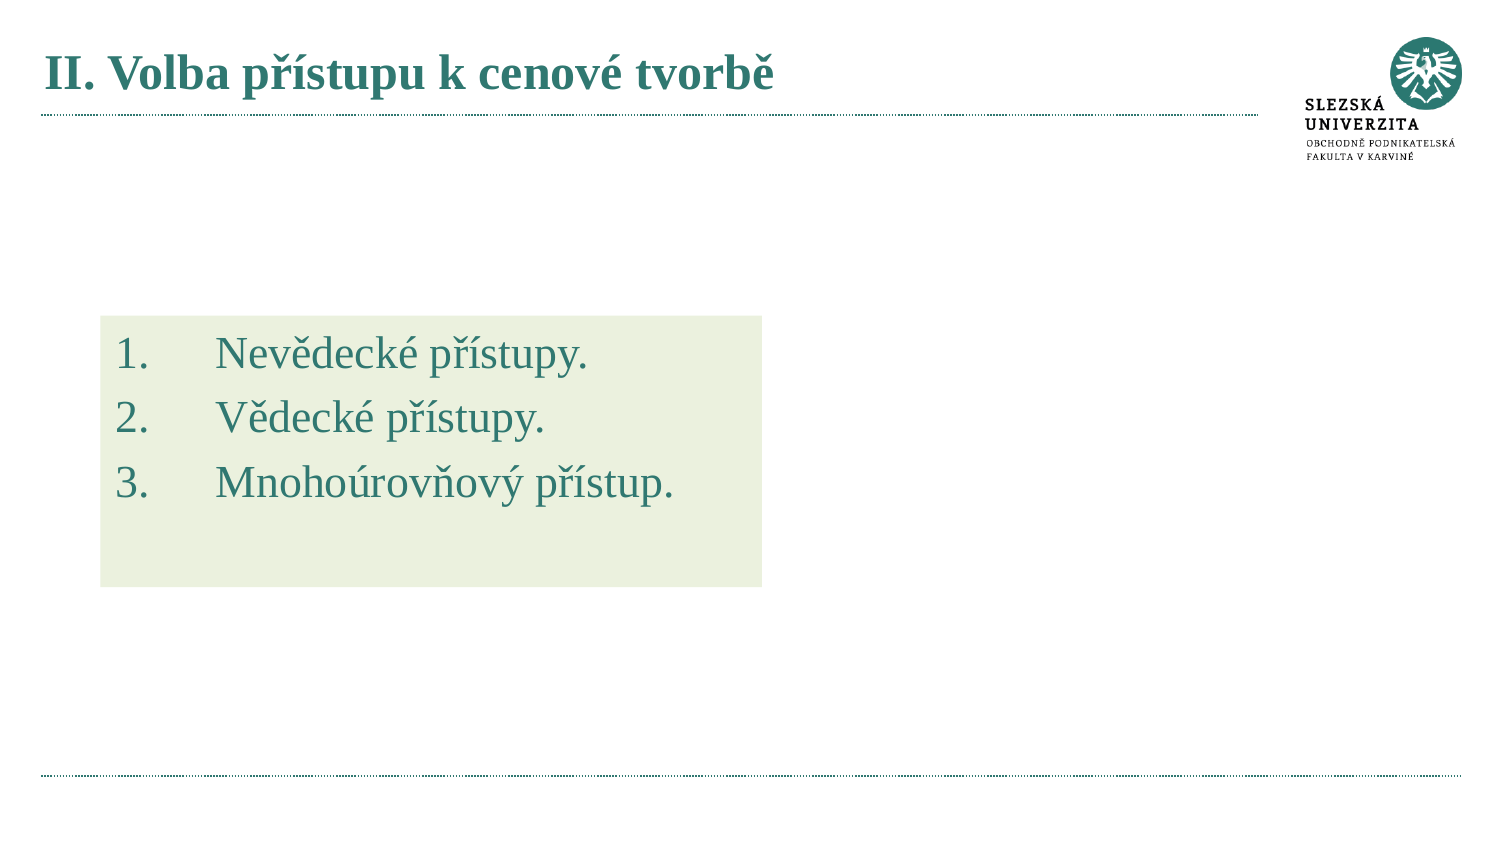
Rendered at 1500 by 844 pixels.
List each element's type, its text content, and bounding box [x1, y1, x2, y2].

title II. Volba přístupu k cenové tvorbě [29, 32, 833, 116]
picture [1305, 37, 1462, 160]
text_box Nevědecké přístupy. Vědecké přístupy. Mnohoúrovňový přístup. [100, 315, 762, 588]
